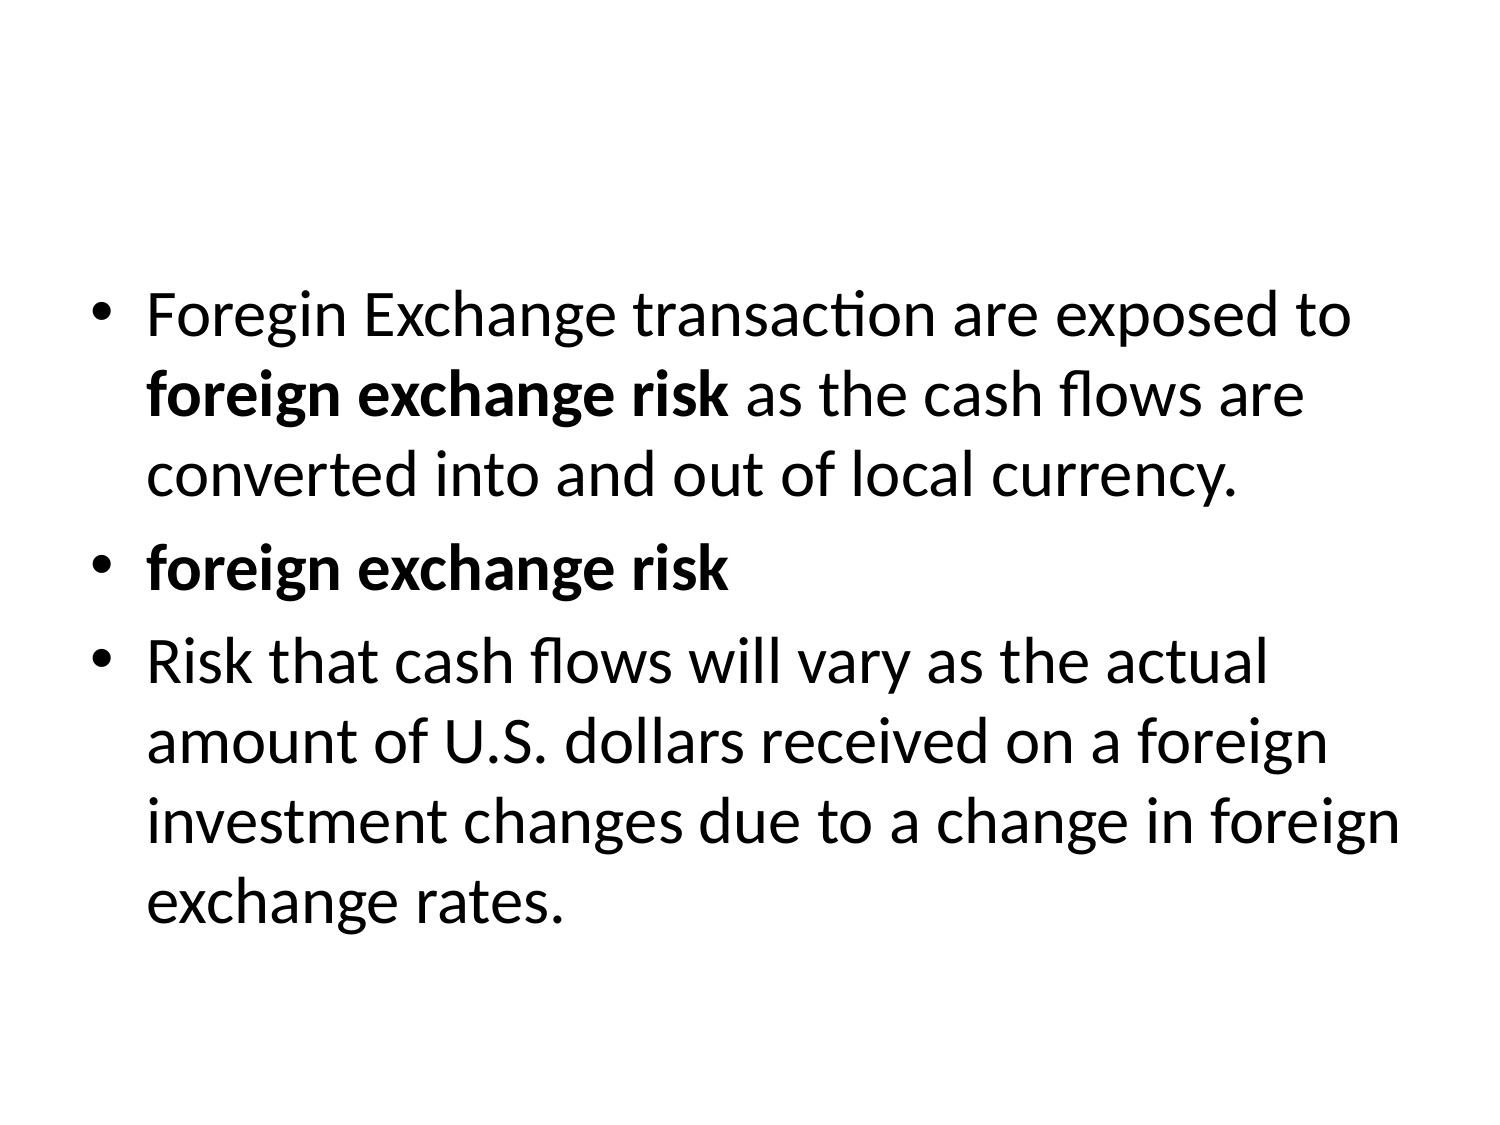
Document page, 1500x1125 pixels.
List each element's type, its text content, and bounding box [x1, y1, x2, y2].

list Foregin Exchange transaction are exposed to foreign exchange risk as the cash flows are converted into and out of local currency. foreign exchange risk Risk that cash flows will vary as the actual amount of U.S. dollars received on a foreign investment changes due to a change in foreign exchange rates. [75, 262, 1425, 1005]
